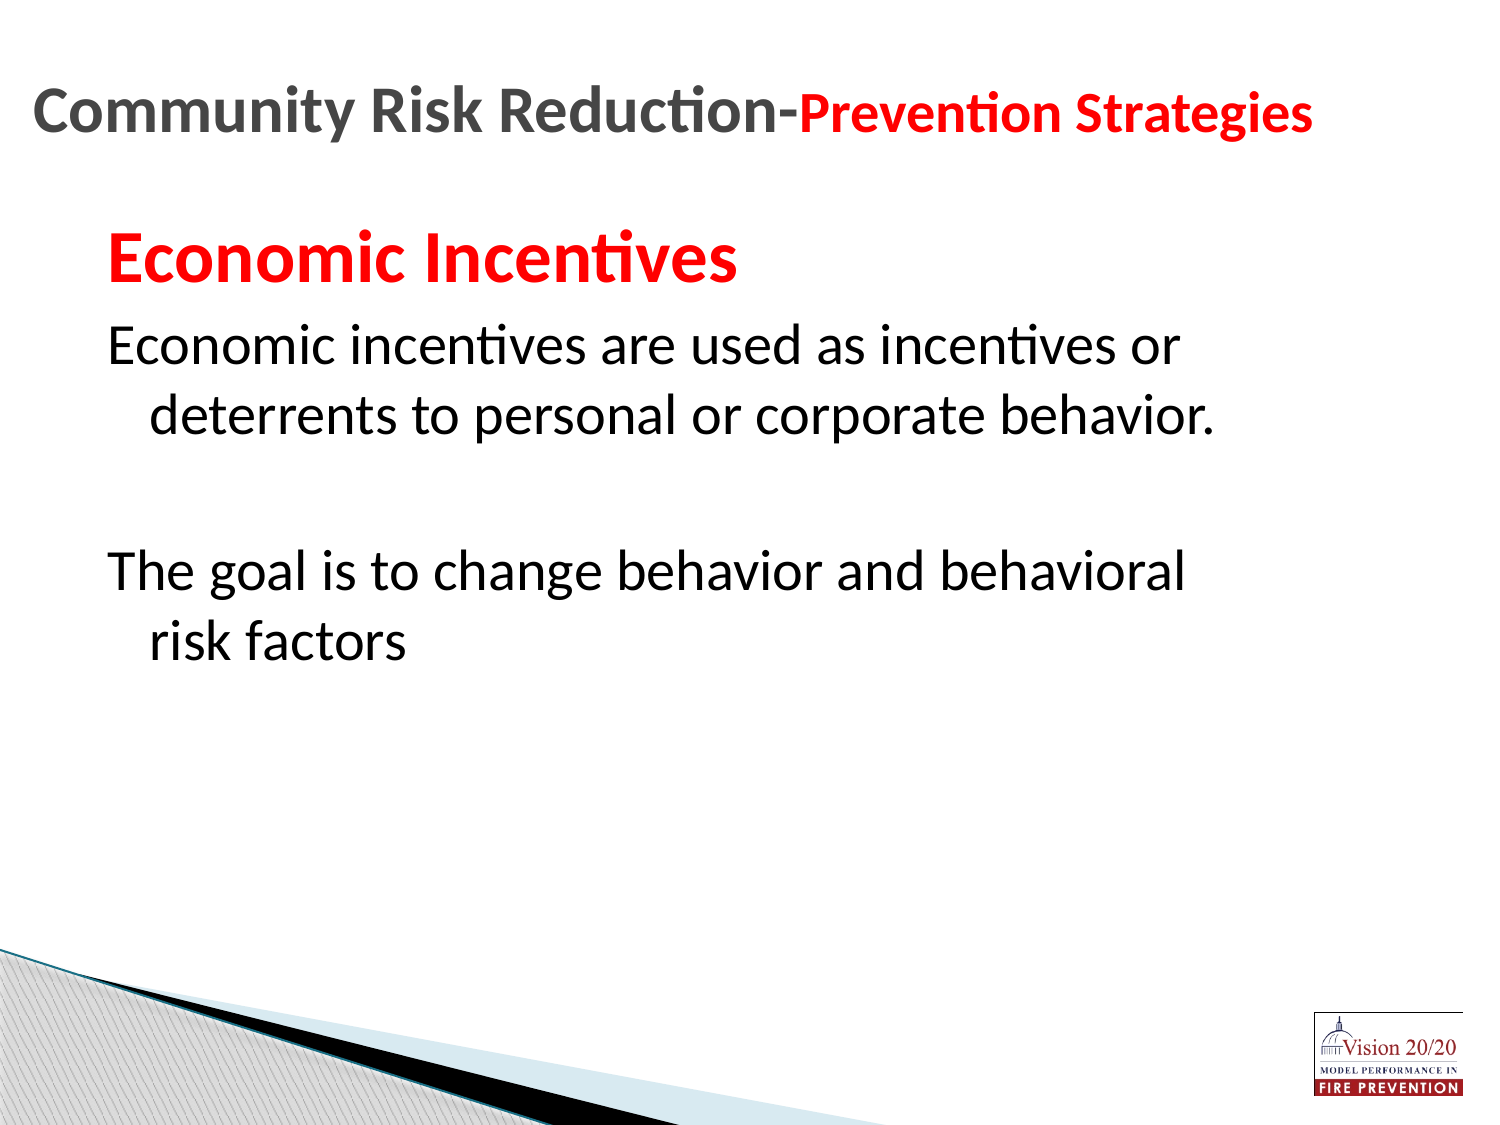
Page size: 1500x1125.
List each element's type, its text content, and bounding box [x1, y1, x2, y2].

title Community Risk Reduction-Prevention Strategies [18, 12, 1369, 200]
list Economic Incentives Economic incentives are used as incentives or deterrents to personal or corporate behavior. The goal is to change behavior and behavioral risk factors [74, 200, 1263, 943]
picture [1314, 1012, 1463, 1097]
